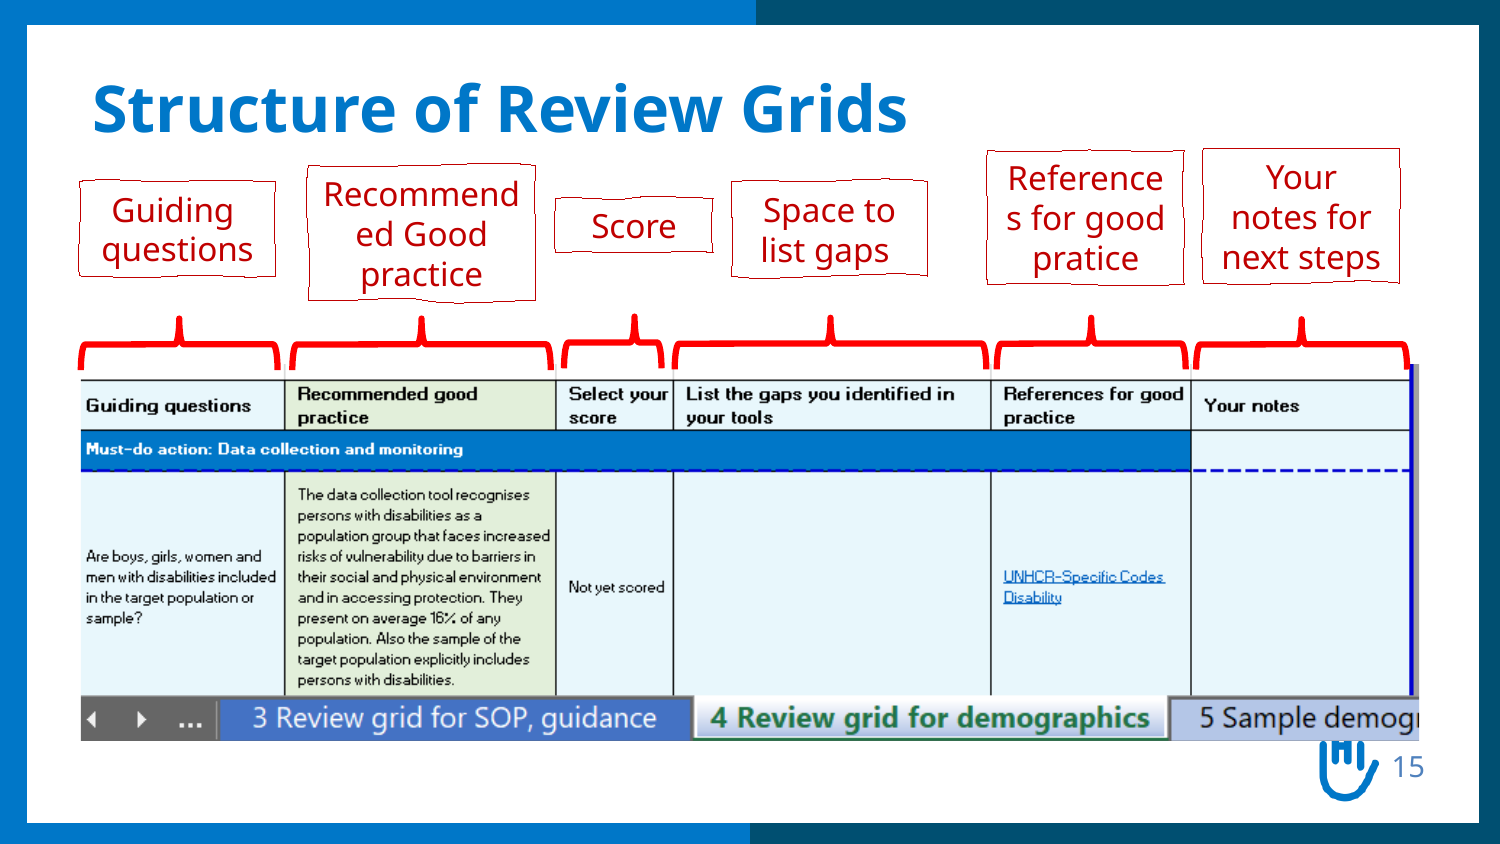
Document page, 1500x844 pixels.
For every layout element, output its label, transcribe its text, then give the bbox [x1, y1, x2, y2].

picture [80, 363, 1420, 812]
text_box Guiding questions [78, 179, 276, 278]
text_box References for good pratice [986, 149, 1185, 286]
text_box [563, 315, 663, 362]
text_box Your notes for next steps [1201, 148, 1401, 285]
text_box [80, 317, 279, 363]
text_box [1195, 318, 1408, 362]
text_box Recommended Good practice [306, 163, 536, 304]
text_box Score [554, 196, 714, 253]
text_box [996, 317, 1187, 362]
text_box Space to list gaps [731, 178, 928, 279]
title Structure of Review Grids [80, 49, 1420, 164]
text_box [291, 317, 552, 362]
text_box [674, 317, 987, 362]
